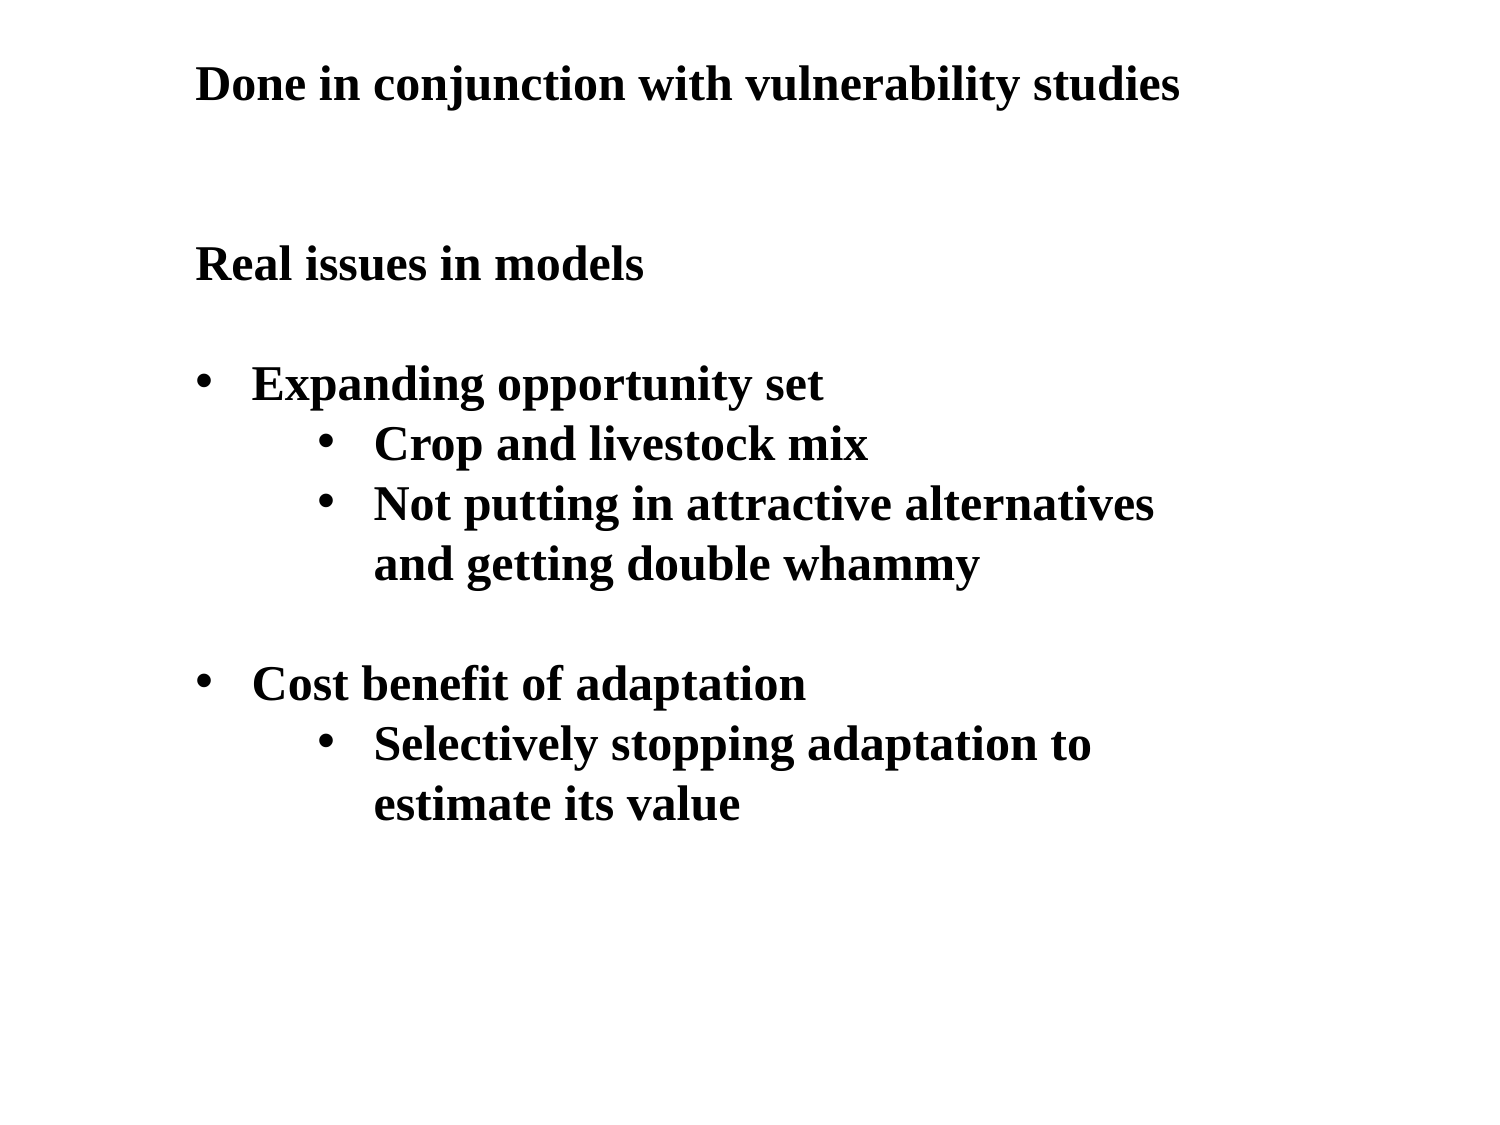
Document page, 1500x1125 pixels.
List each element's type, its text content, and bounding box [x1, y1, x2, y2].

text_box Done in conjunction with vulnerability studies Real issues in models Expanding opportunity set Crop and livestock mix Not putting in attractive alternatives and getting double whammy Cost benefit of adaptation Selectively stopping adaptation to estimate its value [180, 43, 1212, 958]
